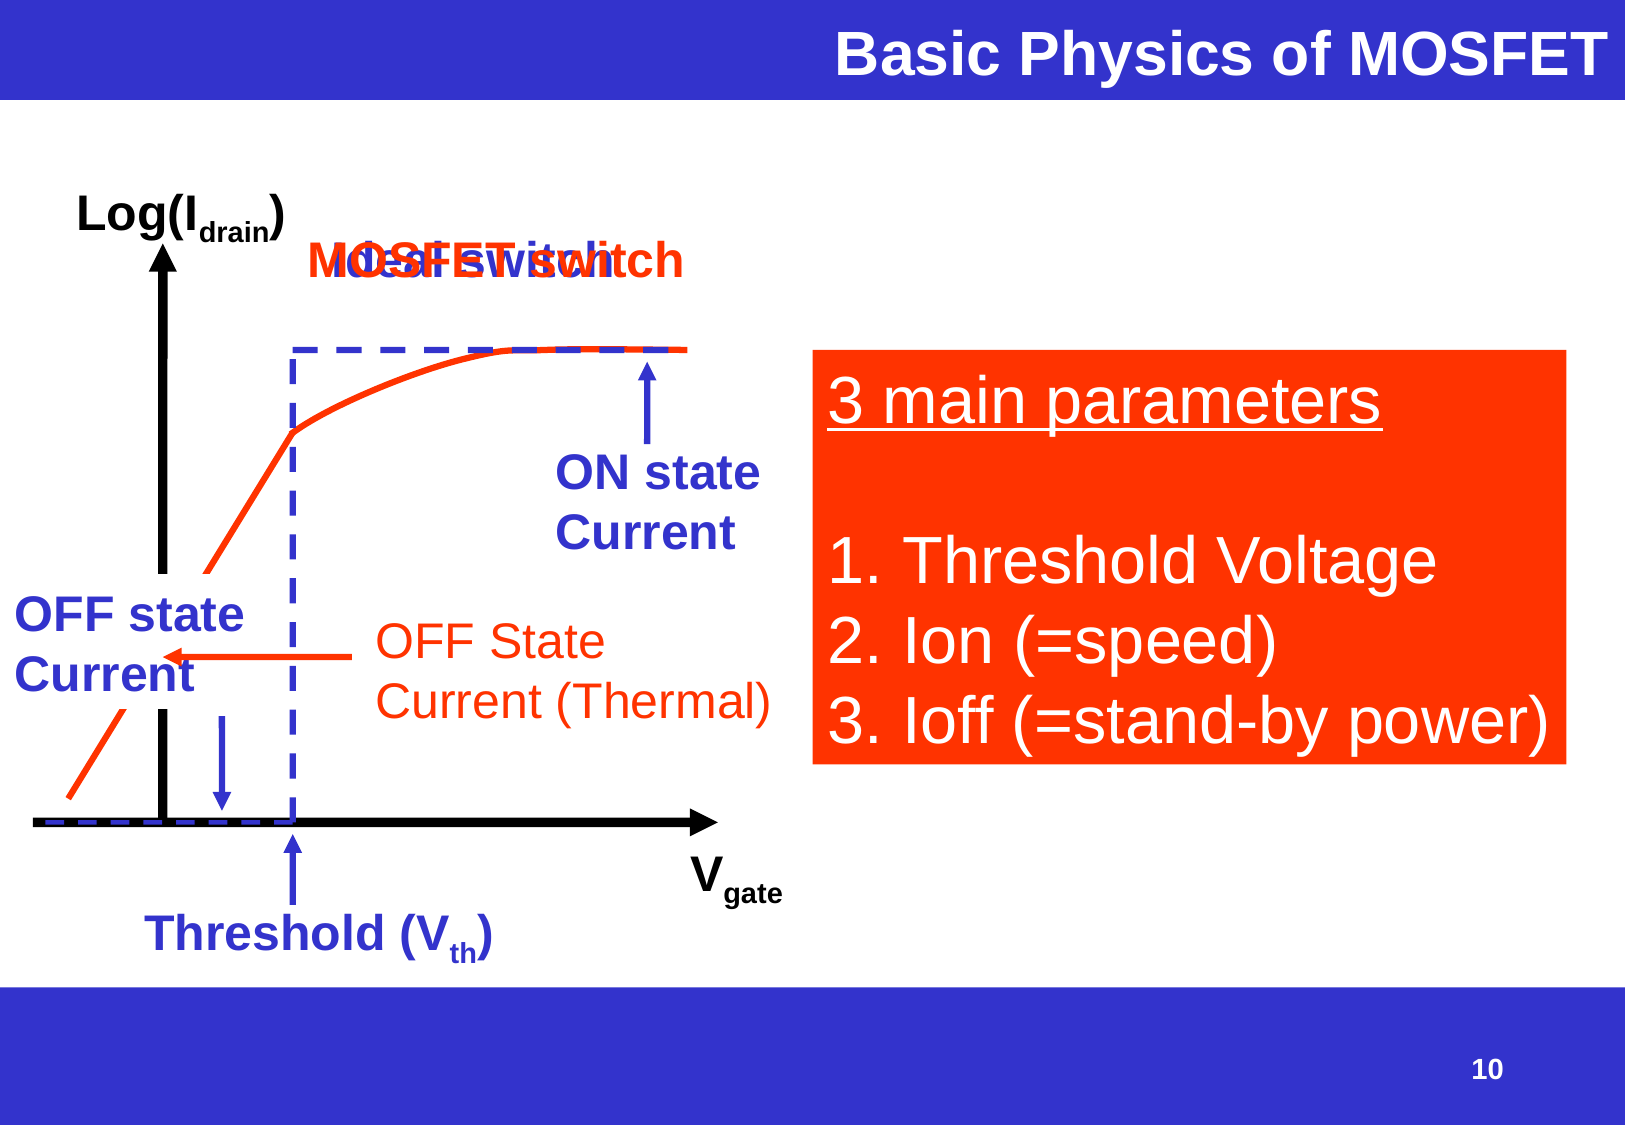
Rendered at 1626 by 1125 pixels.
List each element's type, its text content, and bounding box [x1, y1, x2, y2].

text_box Vgate [675, 833, 799, 917]
title Basic Physics of MOSFET [0, 0, 1625, 101]
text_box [540, 361, 791, 568]
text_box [162, 600, 789, 737]
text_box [32, 744, 683, 823]
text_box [67, 346, 688, 358]
text_box [687, 816, 718, 829]
text_box MOSFET switch [292, 219, 701, 295]
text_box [32, 349, 683, 599]
text_box 3 main parameters Threshold Voltage Ion (=speed) Ioff (=stand-by power) [812, 349, 1567, 765]
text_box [126, 833, 512, 969]
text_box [0, 573, 282, 811]
text_box Log(Idrain) [61, 172, 302, 256]
